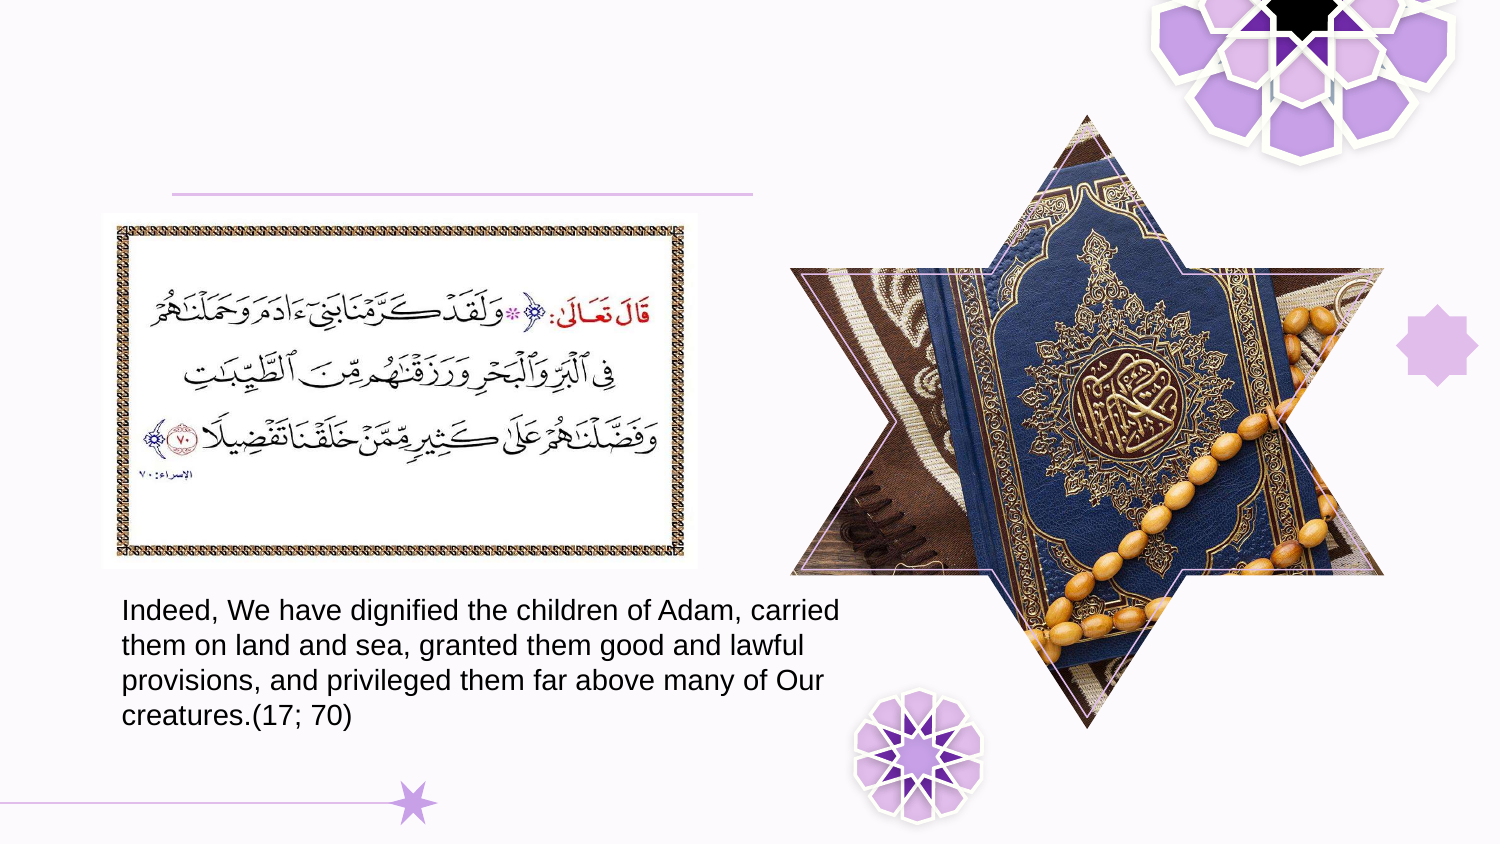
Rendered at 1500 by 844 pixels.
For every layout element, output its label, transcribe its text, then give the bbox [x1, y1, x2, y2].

picture [100, 212, 698, 570]
text_box Indeed, We have dignified the children of Adam, carried them on land and sea, granted them good and lawful provisions, and privileged them far above many of Our creatures.(17; 70) [106, 584, 857, 739]
subtitle [112, 739, 785, 844]
subtitle [112, 507, 784, 584]
picture [789, 114, 1385, 730]
